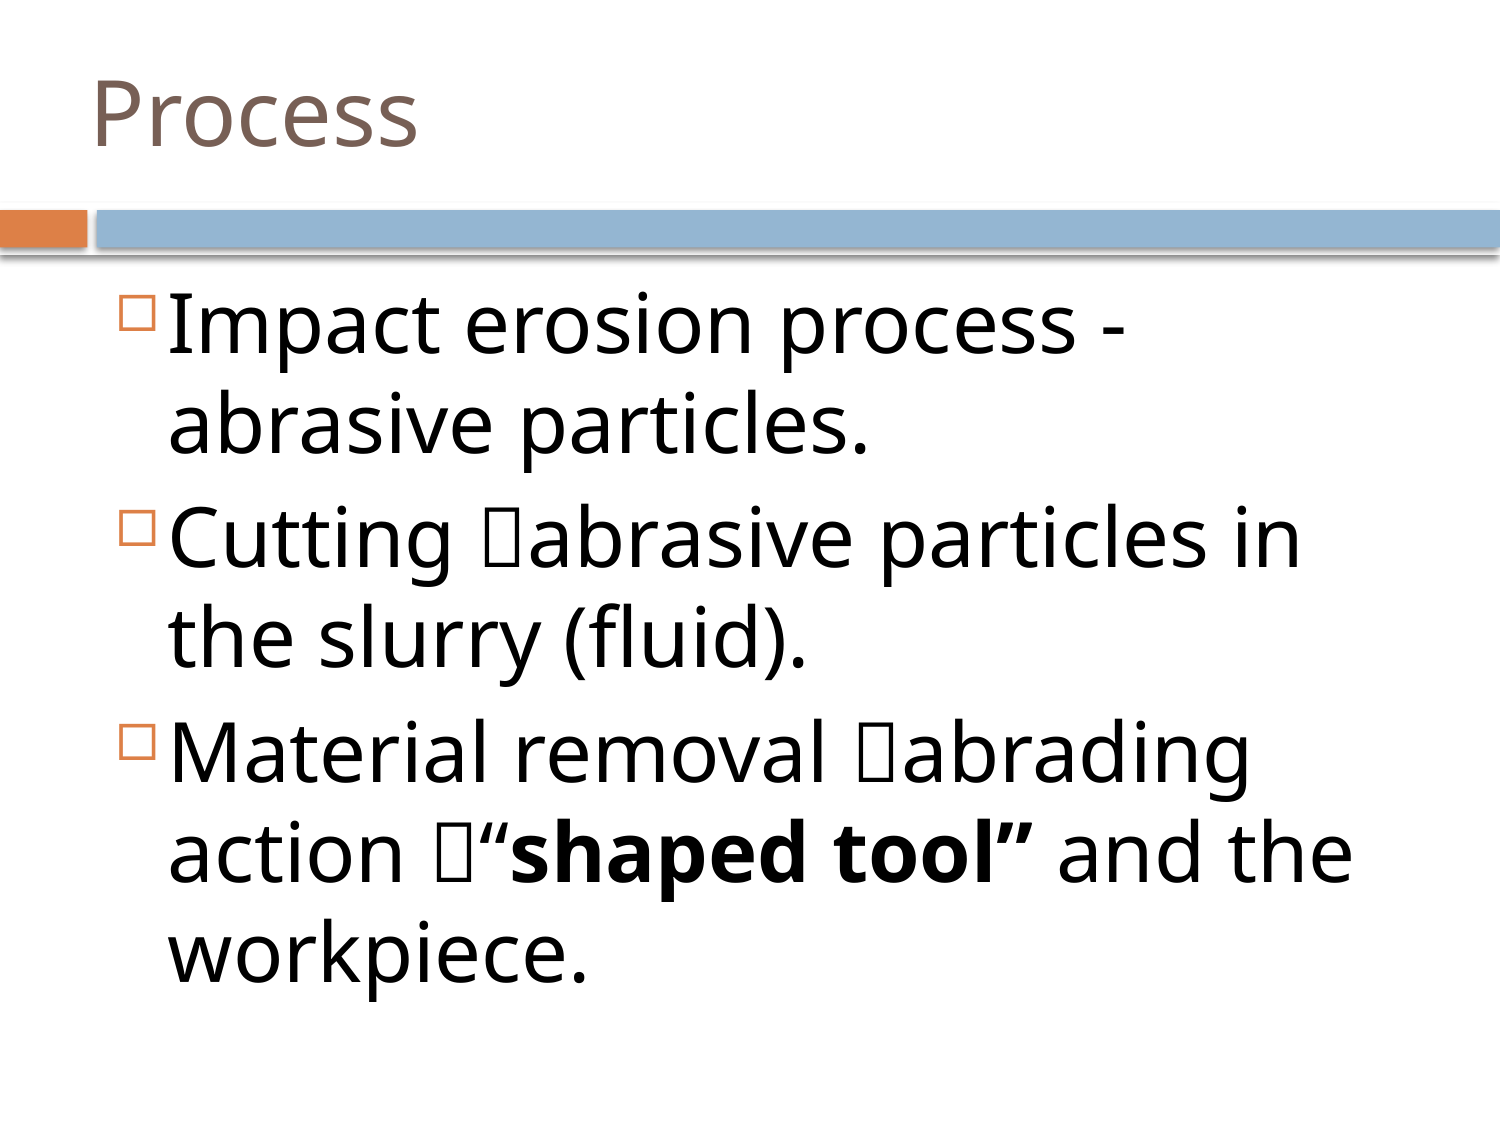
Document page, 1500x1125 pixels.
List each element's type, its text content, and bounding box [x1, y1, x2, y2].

list Impact erosion process - abrasive particles. Cutting abrasive particles in the slurry (fluid). Material removal abrading action “shaped tool” and the workpiece. [100, 262, 1438, 1000]
title Process [75, 45, 1325, 175]
